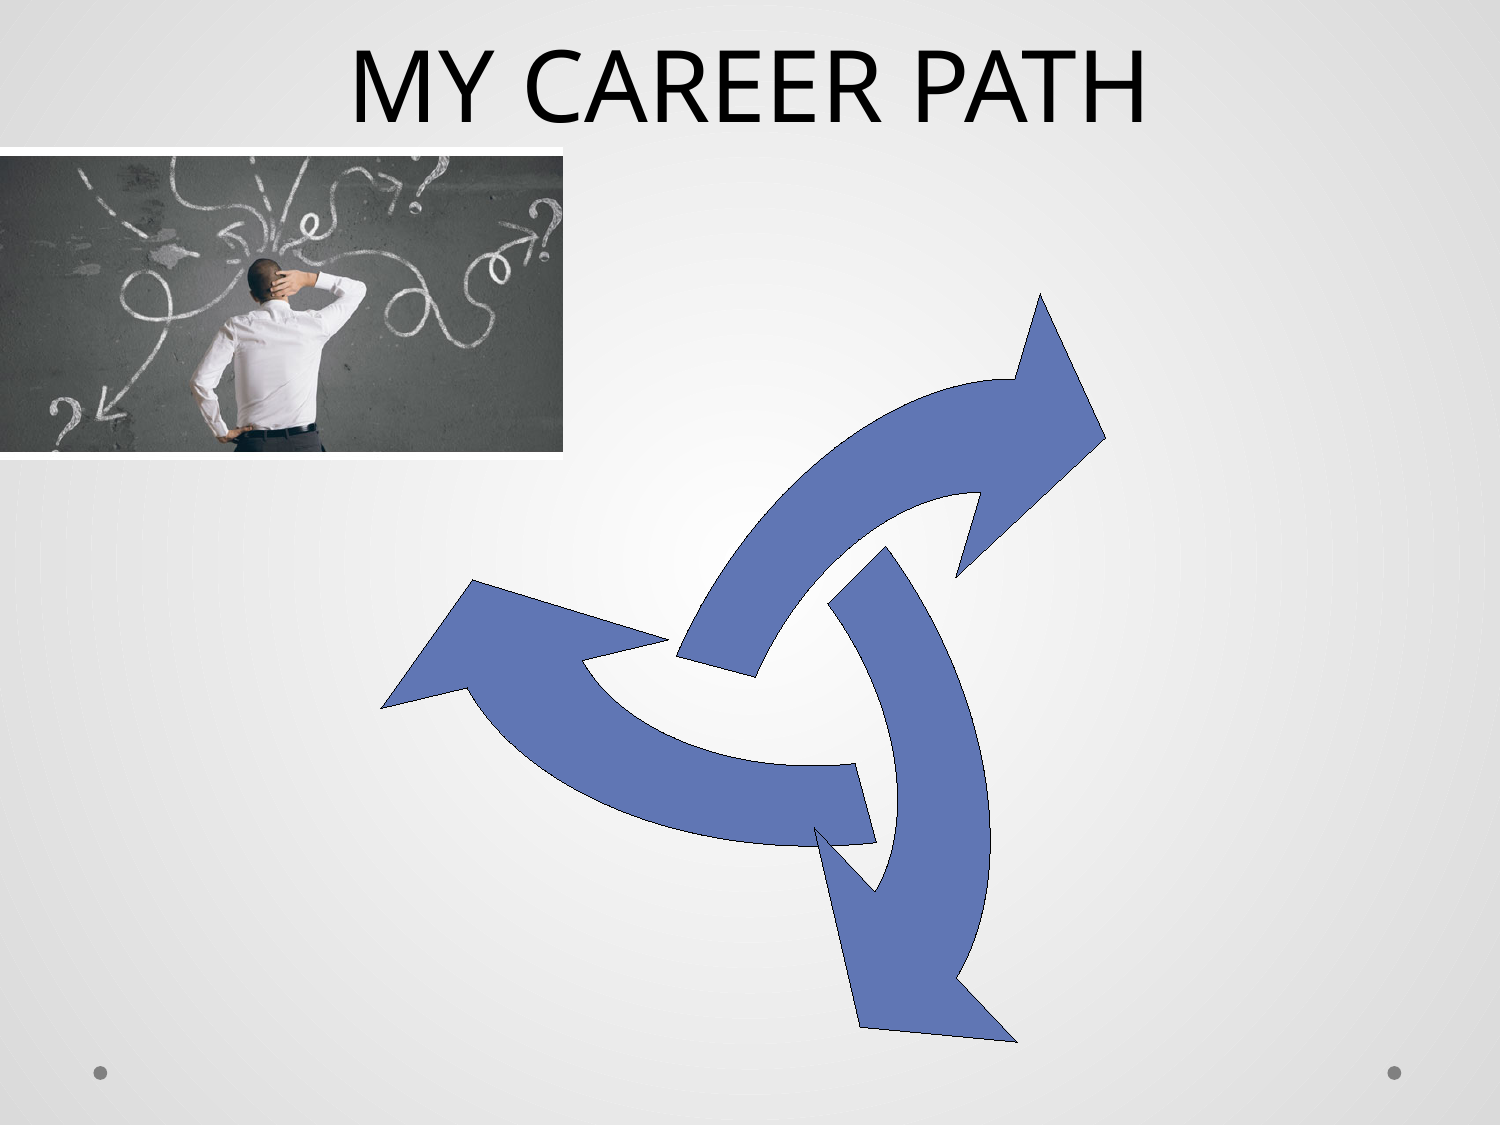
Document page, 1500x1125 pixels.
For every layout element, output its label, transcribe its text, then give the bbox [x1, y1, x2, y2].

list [137, 312, 1488, 1051]
text_box MY CAREER PATH [74, 22, 1425, 150]
picture [0, 146, 563, 460]
